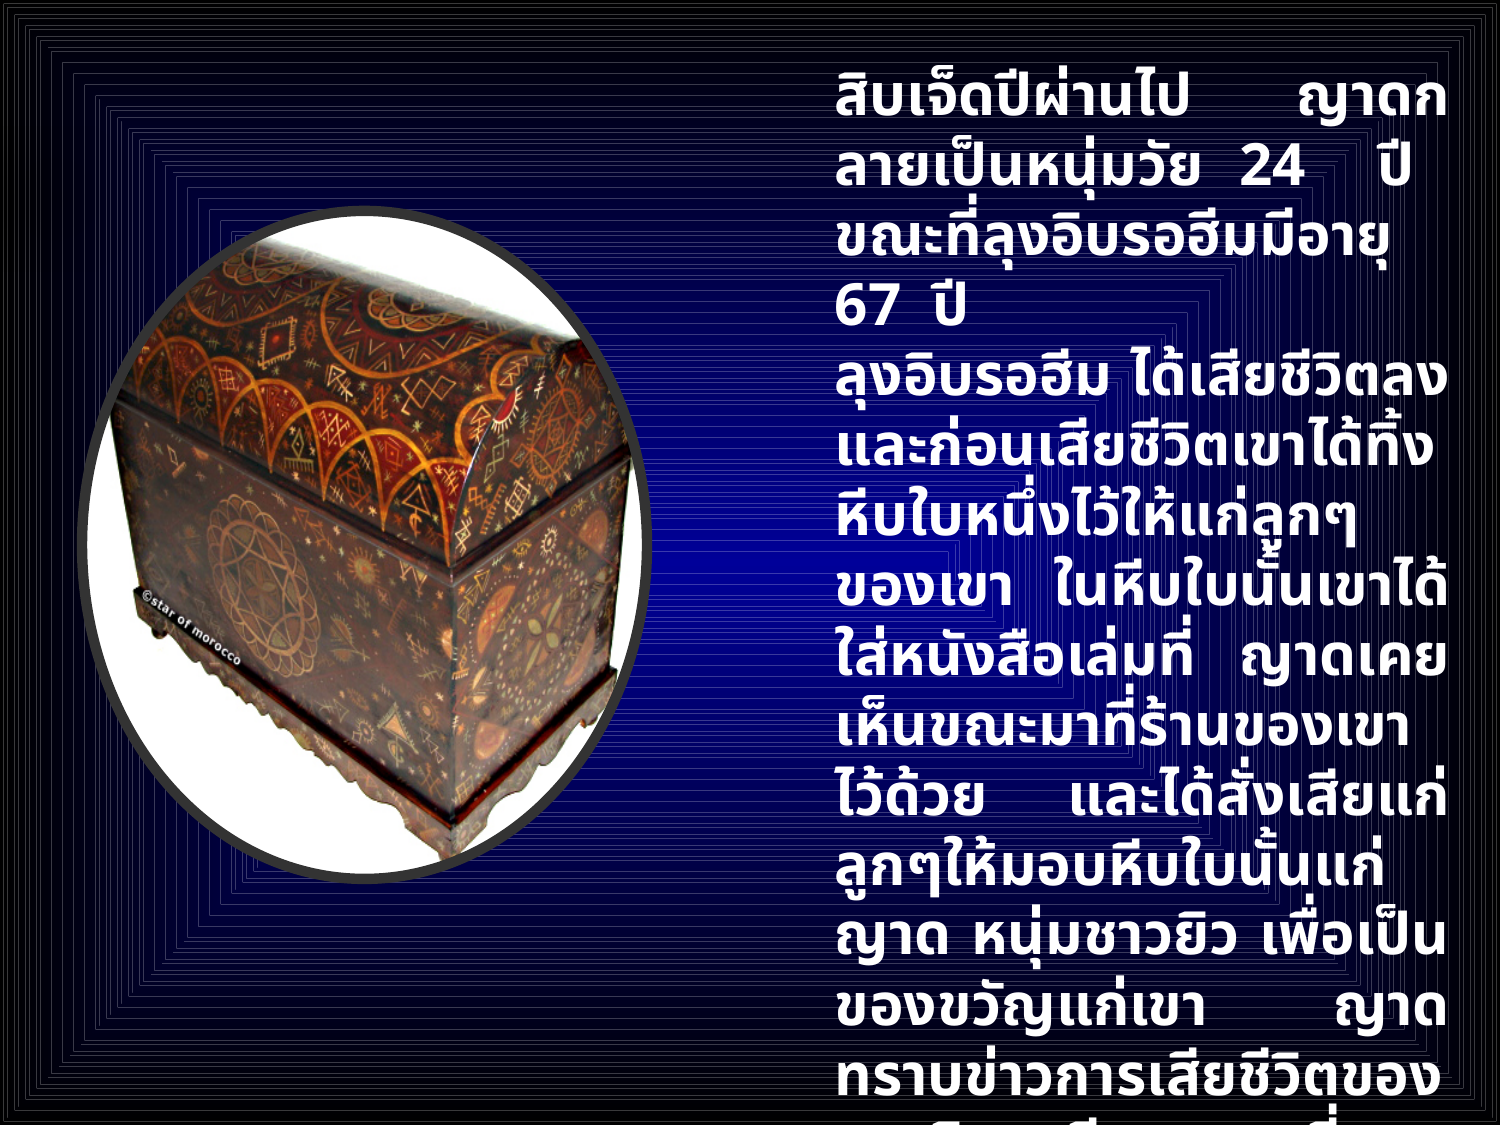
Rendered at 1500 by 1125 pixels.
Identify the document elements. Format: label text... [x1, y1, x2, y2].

text_box สิบเจ็ดปีผ่านไป ญาดกลายเป็นหนุ่มวัย 24 ปี ขณะที่ลุงอิบรอฮีมมีอายุ 67 ปี ลุงอิบรอฮีม ได้เสียชีวิตลง และก่อนเสียชีวิตเขาได้ทิ้งหีบใบหนึ่งไว้ให้แก่ลูกๆของเขา ในหีบใบนั้นเขาได้ใส่หนังสือเล่มที่ ญาดเคยเห็นขณะมาที่ร้านของเขาไว้ด้วย และได้สั่งเสียแก่ลูกๆให้มอบหีบใบนั้นแก่ ญาด หนุ่มชาวยิว เพื่อเป็นของขวัญแก่เขา ญาดทราบข่าวการเสียชีวิตของลุง อิบรอฮีม ขณะที่ลูกๆของเขาส่งหีบใบนั้นไปให้ เขาเสียใจมาก และเศร้าหมอง เพราะลุงอิบรอฮีมเป็นคนสนิทของเขา และเป็นผู้ที่คอยแก้ไขปัญหาต่างๆให้แก่เขามาโดยตลอด. [820, 49, 1465, 1125]
picture [81, 210, 648, 880]
